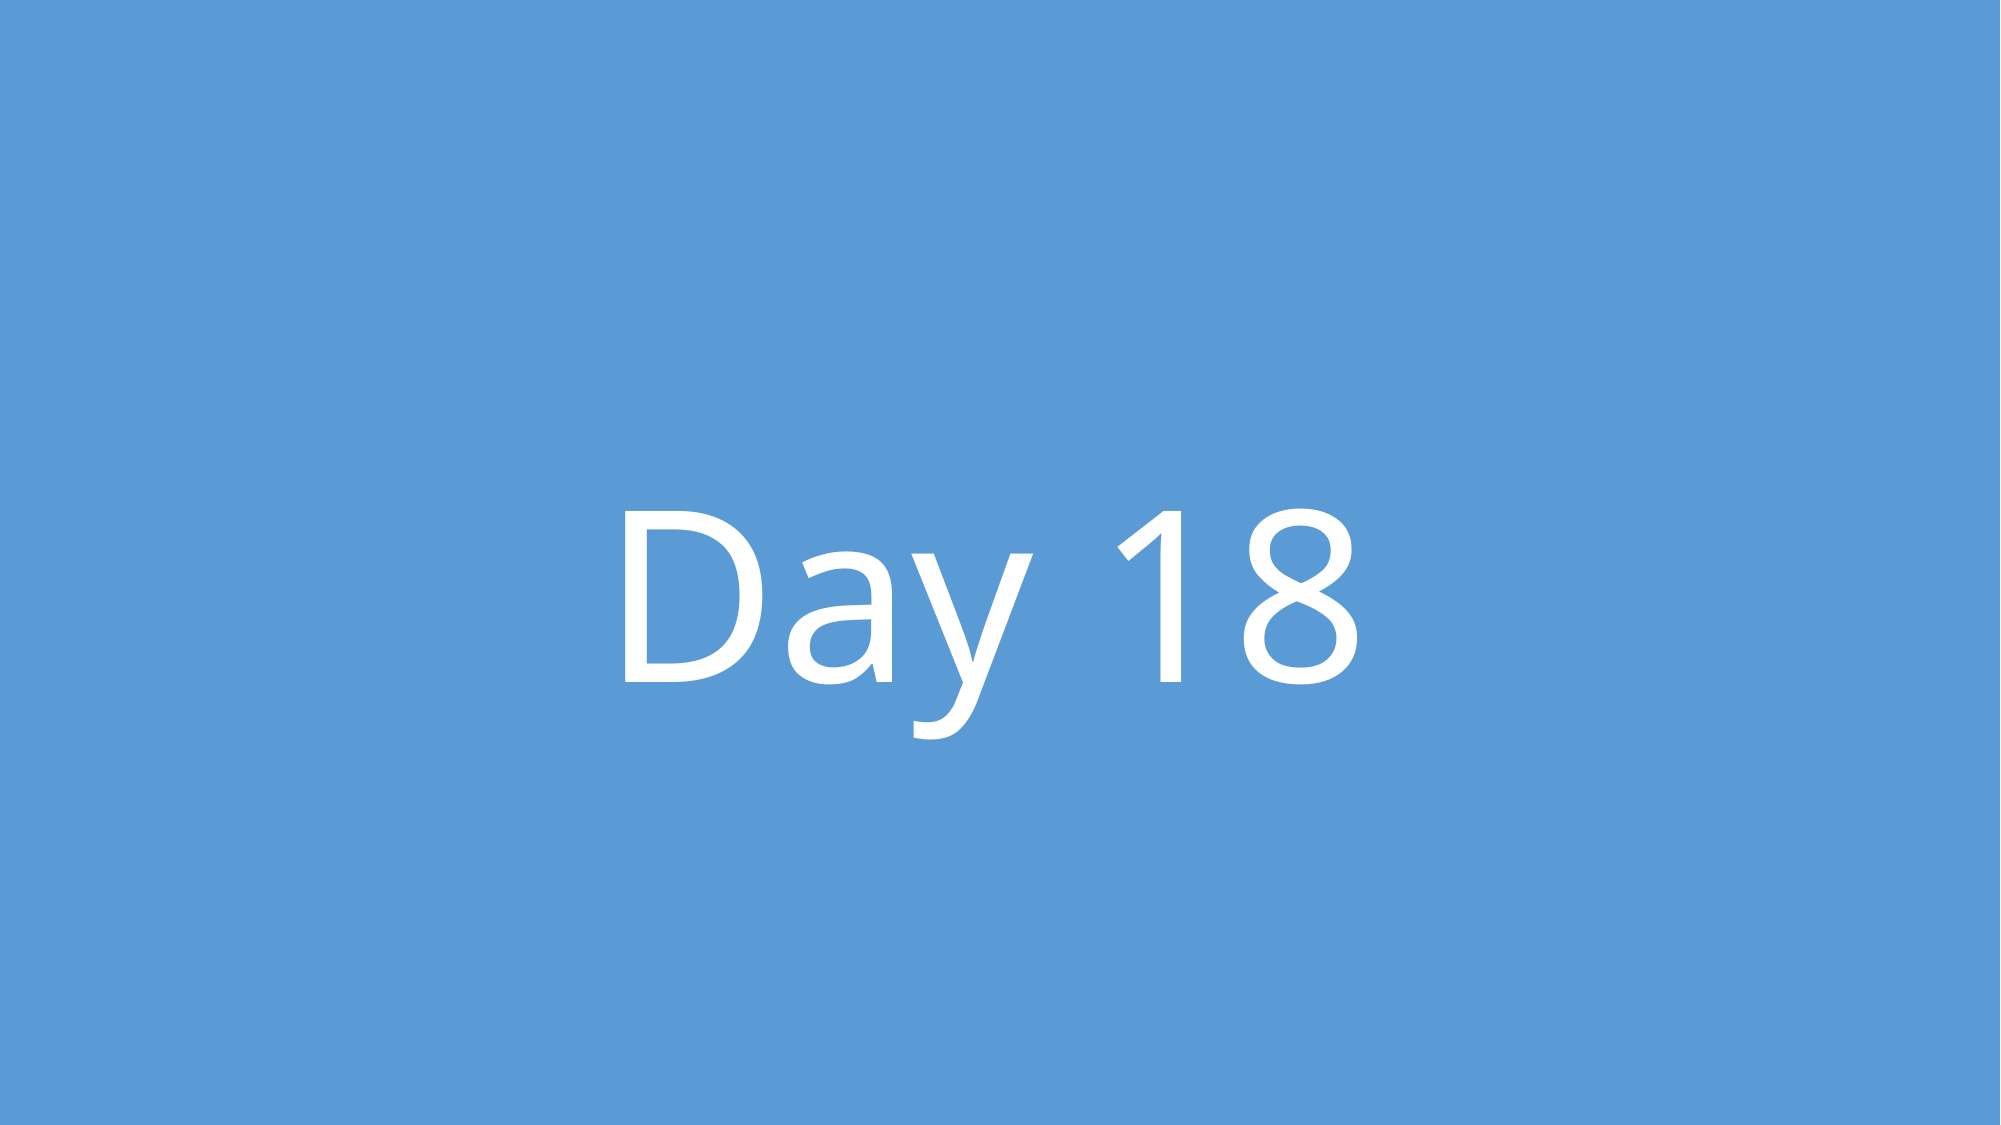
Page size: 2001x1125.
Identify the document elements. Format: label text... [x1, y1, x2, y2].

title Day 18 [236, 350, 1737, 742]
